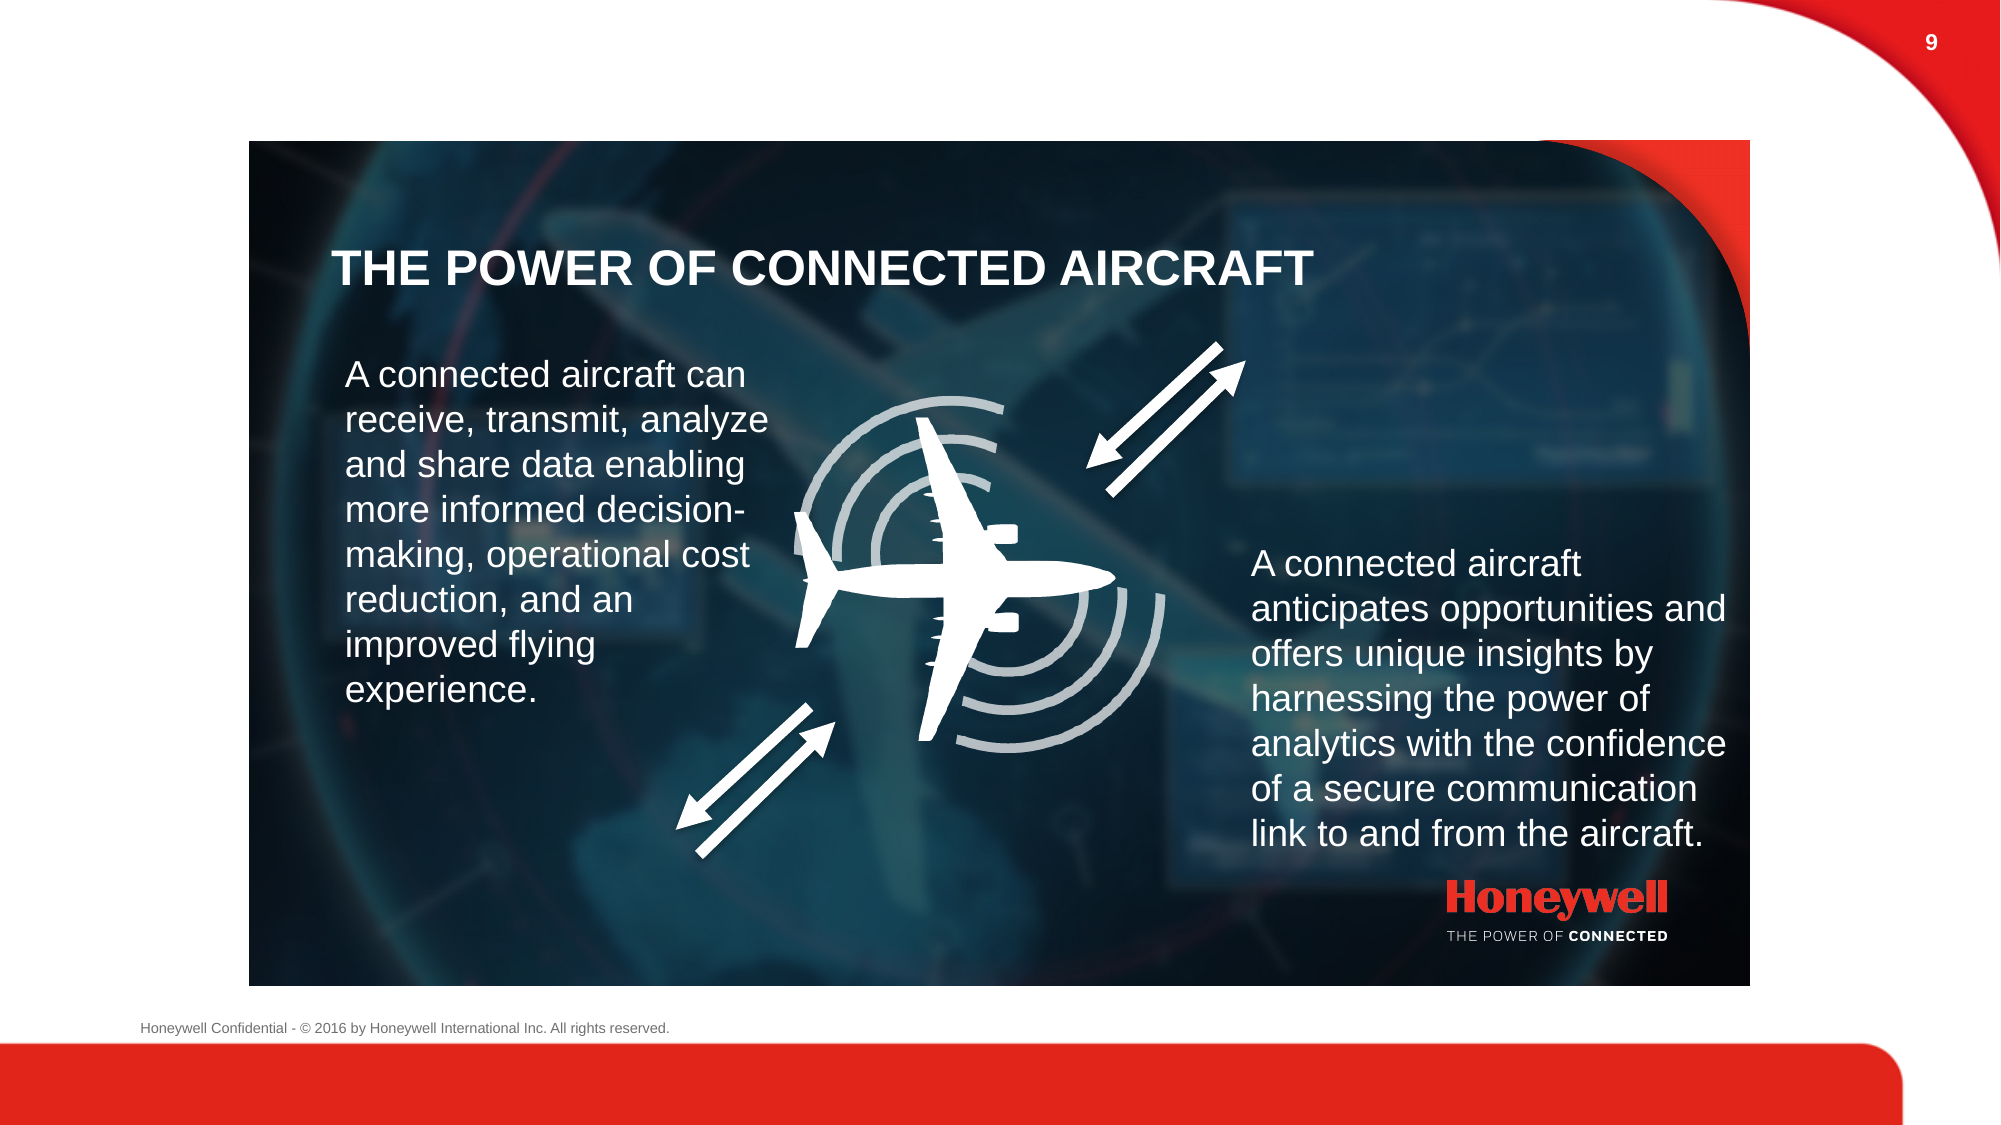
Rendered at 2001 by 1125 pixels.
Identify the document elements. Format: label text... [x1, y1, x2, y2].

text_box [675, 706, 810, 831]
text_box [1085, 345, 1221, 469]
picture [0, 0, 2001, 1125]
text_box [1109, 360, 1247, 494]
slide_number 8 [1910, 0, 2000, 83]
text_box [698, 721, 836, 856]
